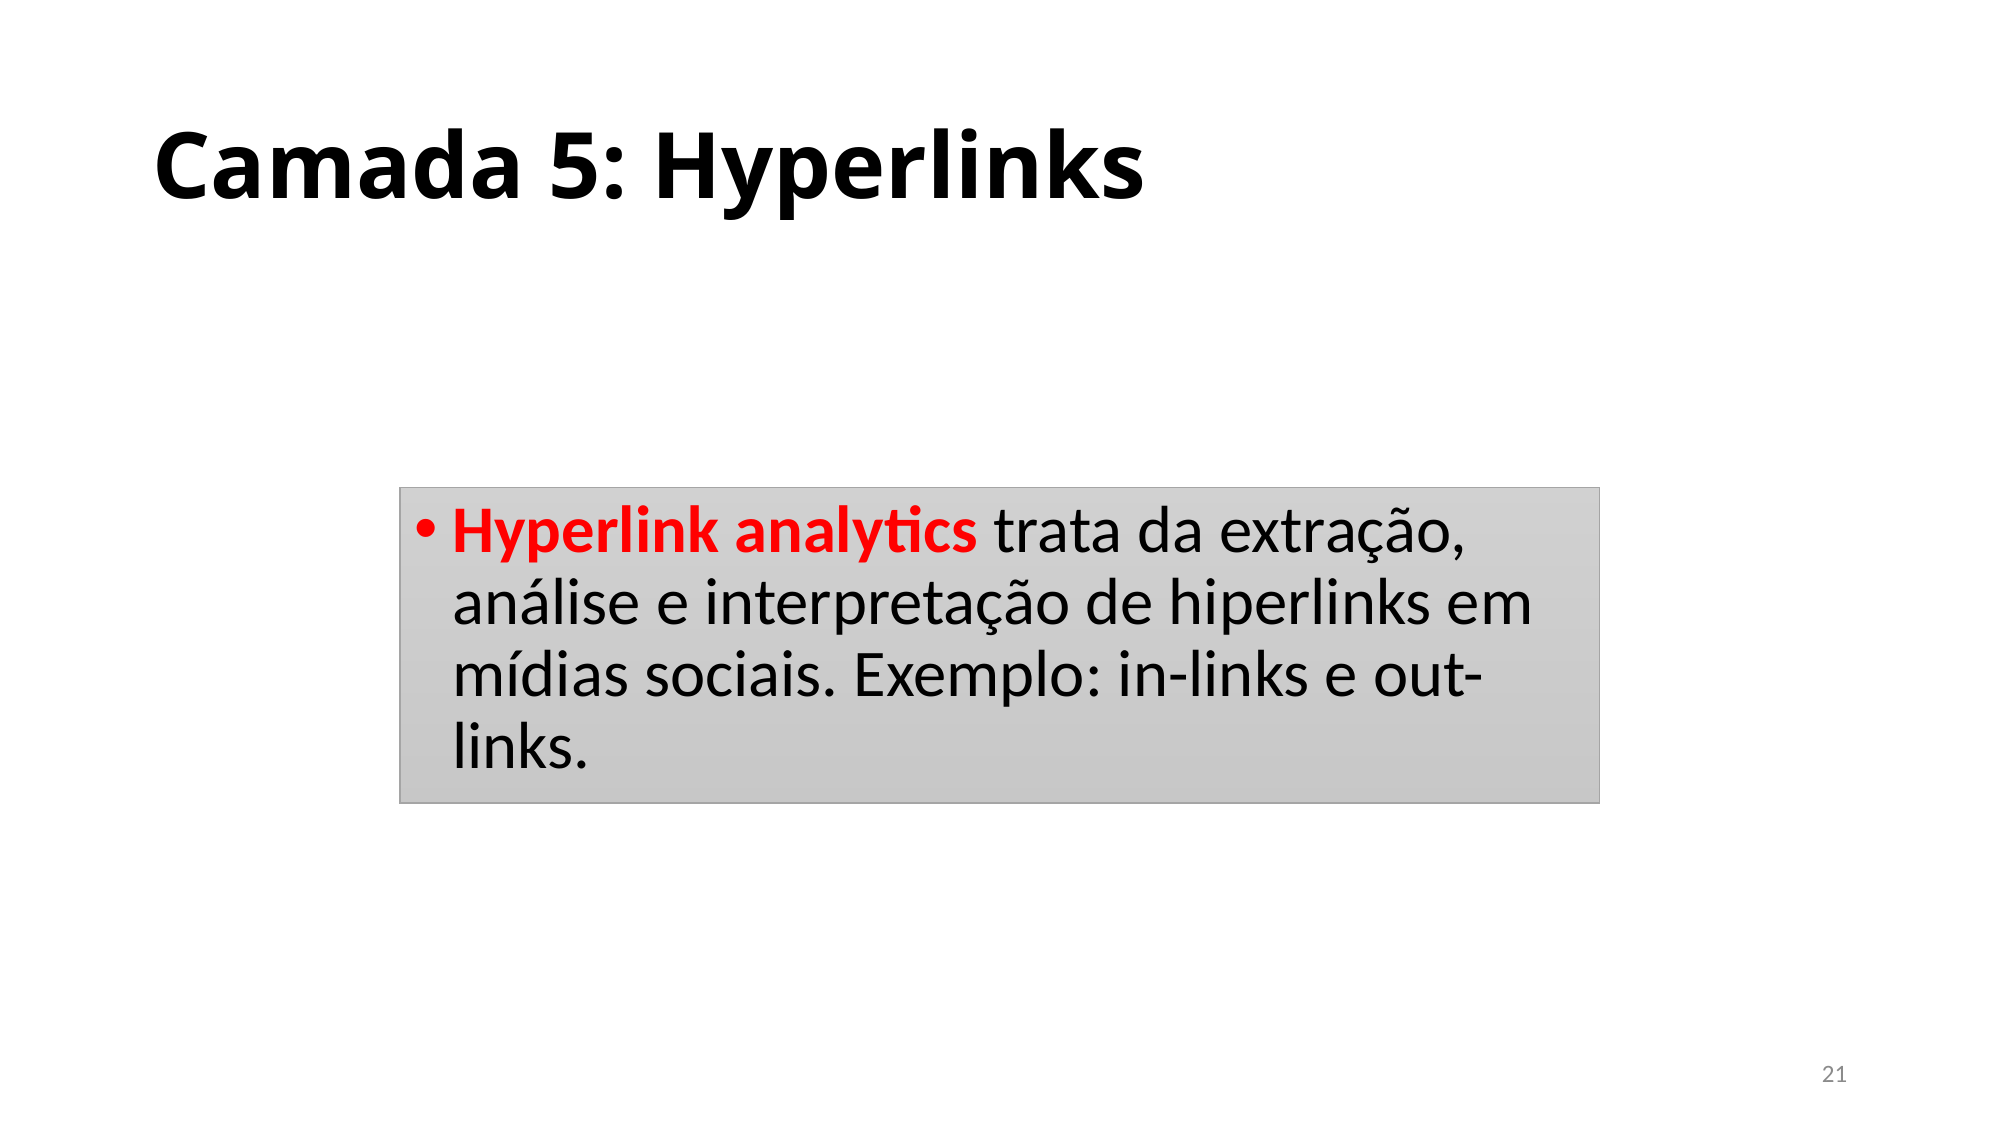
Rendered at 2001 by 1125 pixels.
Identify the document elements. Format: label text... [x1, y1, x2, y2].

title Camada 5: Hyperlinks [137, 59, 1863, 278]
slide_number 21 [1412, 1042, 1863, 1103]
list Hyperlink analytics trata da extração, análise e interpretação de hiperlinks em mídias sociais. Exemplo: in-links e out-links. [399, 487, 1600, 804]
